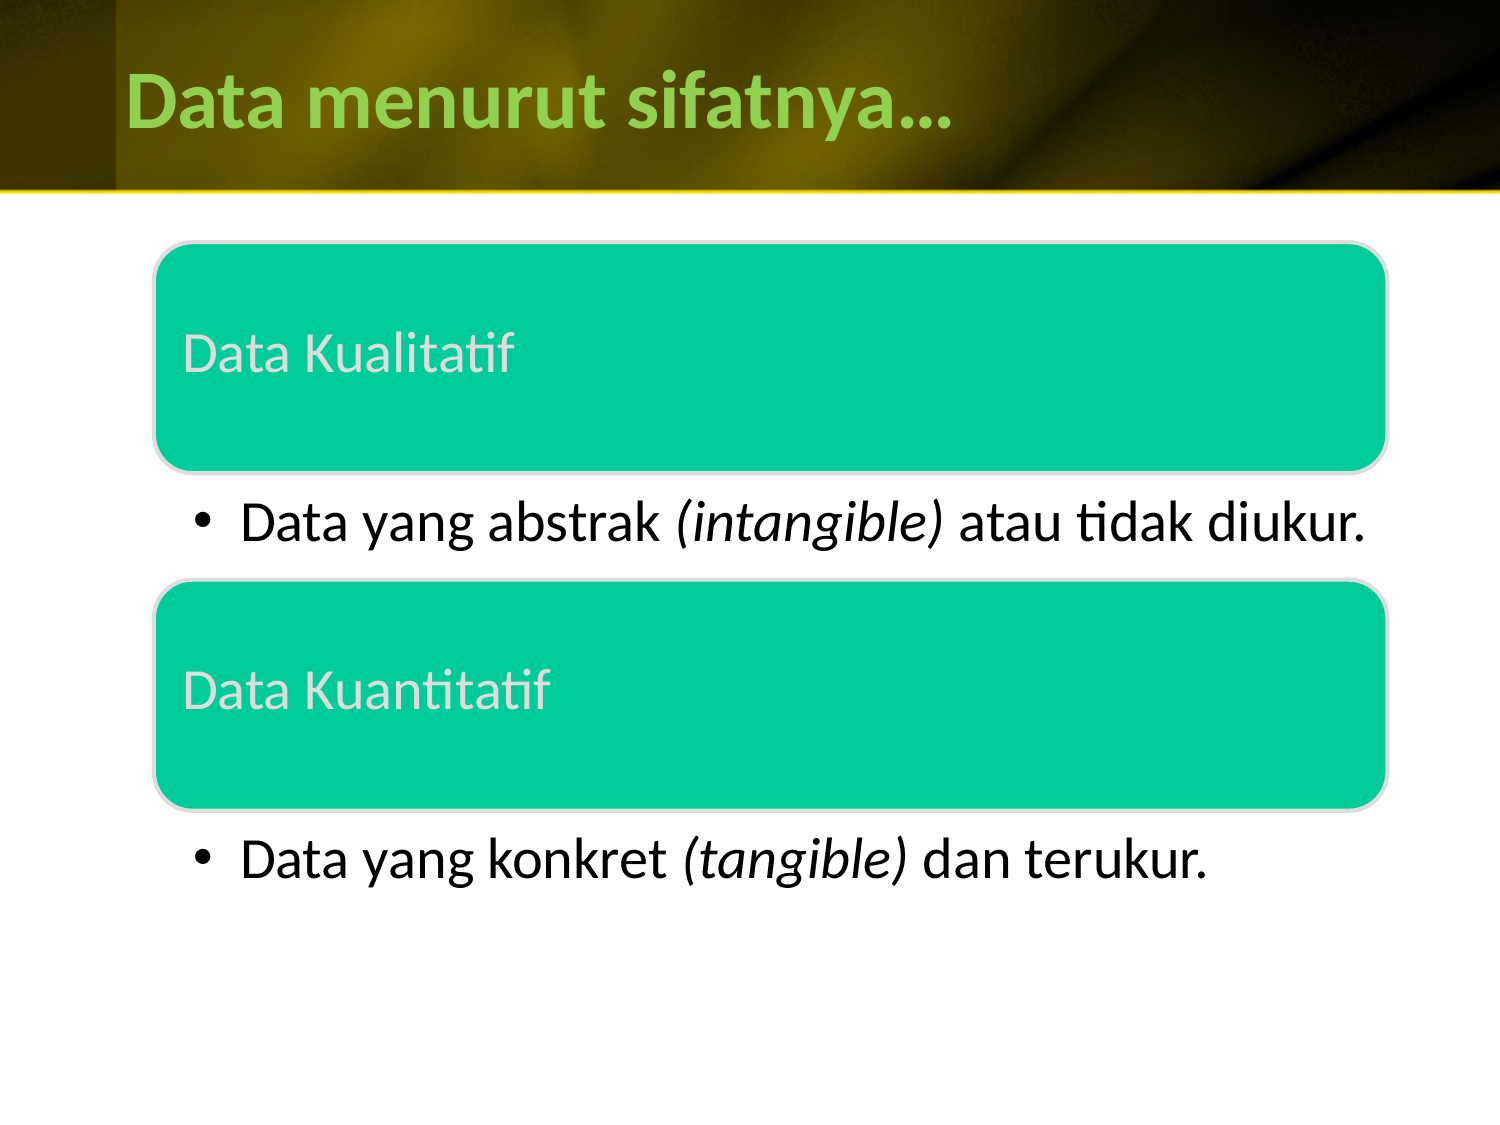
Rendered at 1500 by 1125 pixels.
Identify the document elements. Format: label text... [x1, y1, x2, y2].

title Data menurut sifatnya… [109, 29, 1386, 160]
picture [0, 0, 1500, 1125]
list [153, 241, 1388, 918]
